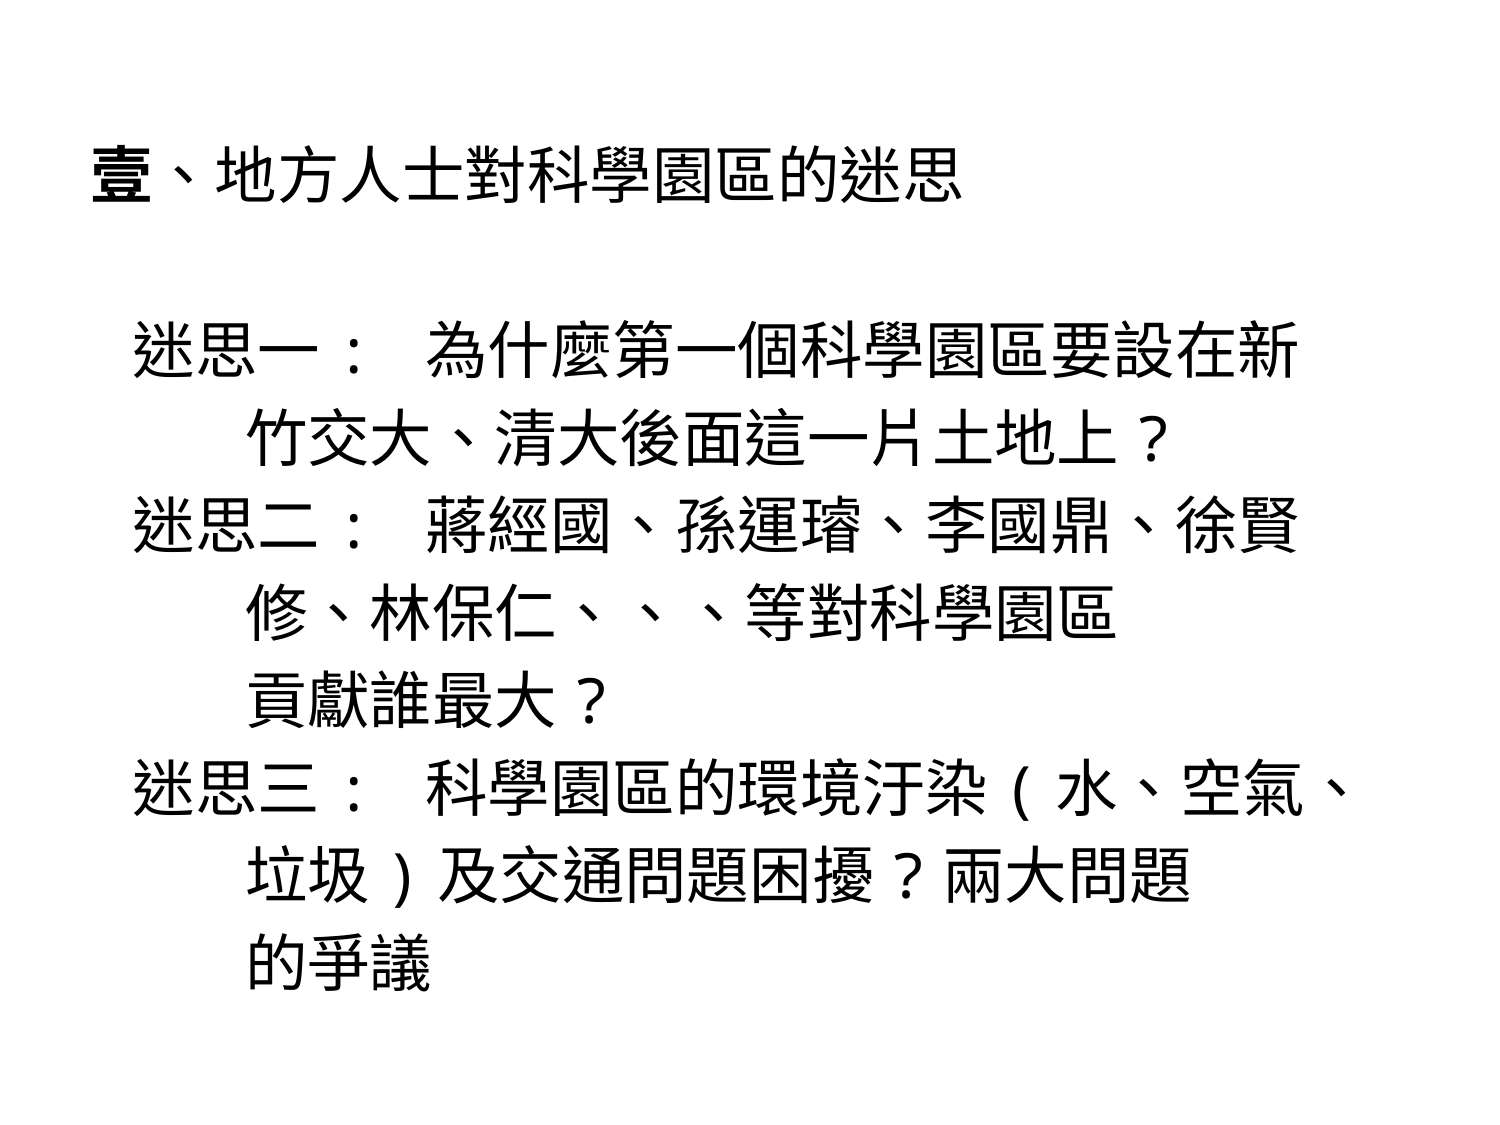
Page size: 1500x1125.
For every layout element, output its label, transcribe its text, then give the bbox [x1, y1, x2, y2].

list 壹、地方人士對科學園區的迷思 迷思一: 為什麼第一個科學園區要設在新 竹交大、清大後面這一片土地上? 迷思二: 蔣經國、孫運璿、李國鼎、徐賢 修、林保仁、、、等對科學園區 貢獻誰最大? 迷思三: 科學園區的環境汙染(水、空氣、 垃圾)及交通問題困擾?兩大問題 的爭議 [75, 128, 1425, 1005]
